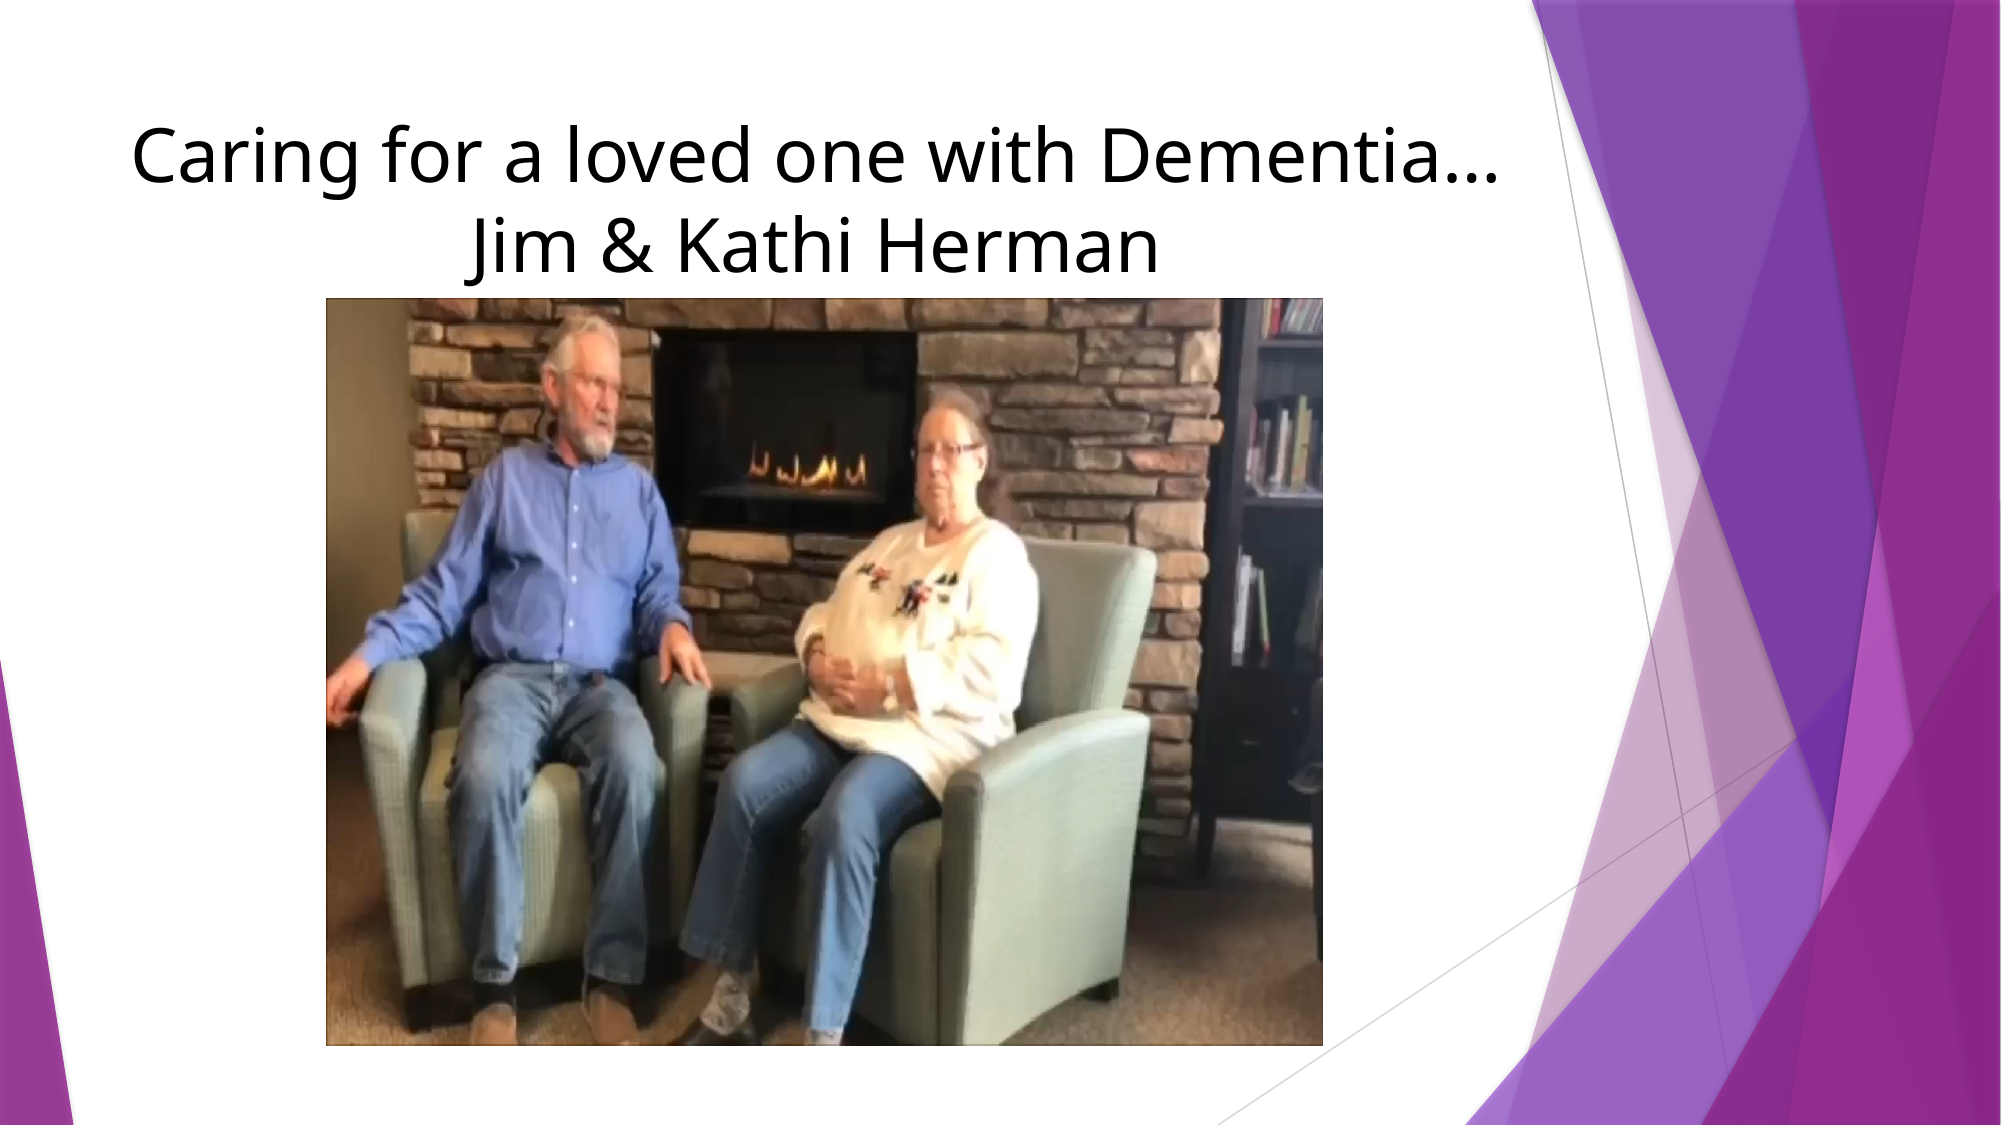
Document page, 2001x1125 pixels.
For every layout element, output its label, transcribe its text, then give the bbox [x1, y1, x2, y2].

title Caring for a loved one with Dementia… Jim & Kathi Herman [111, 99, 1522, 317]
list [325, 297, 1325, 1047]
